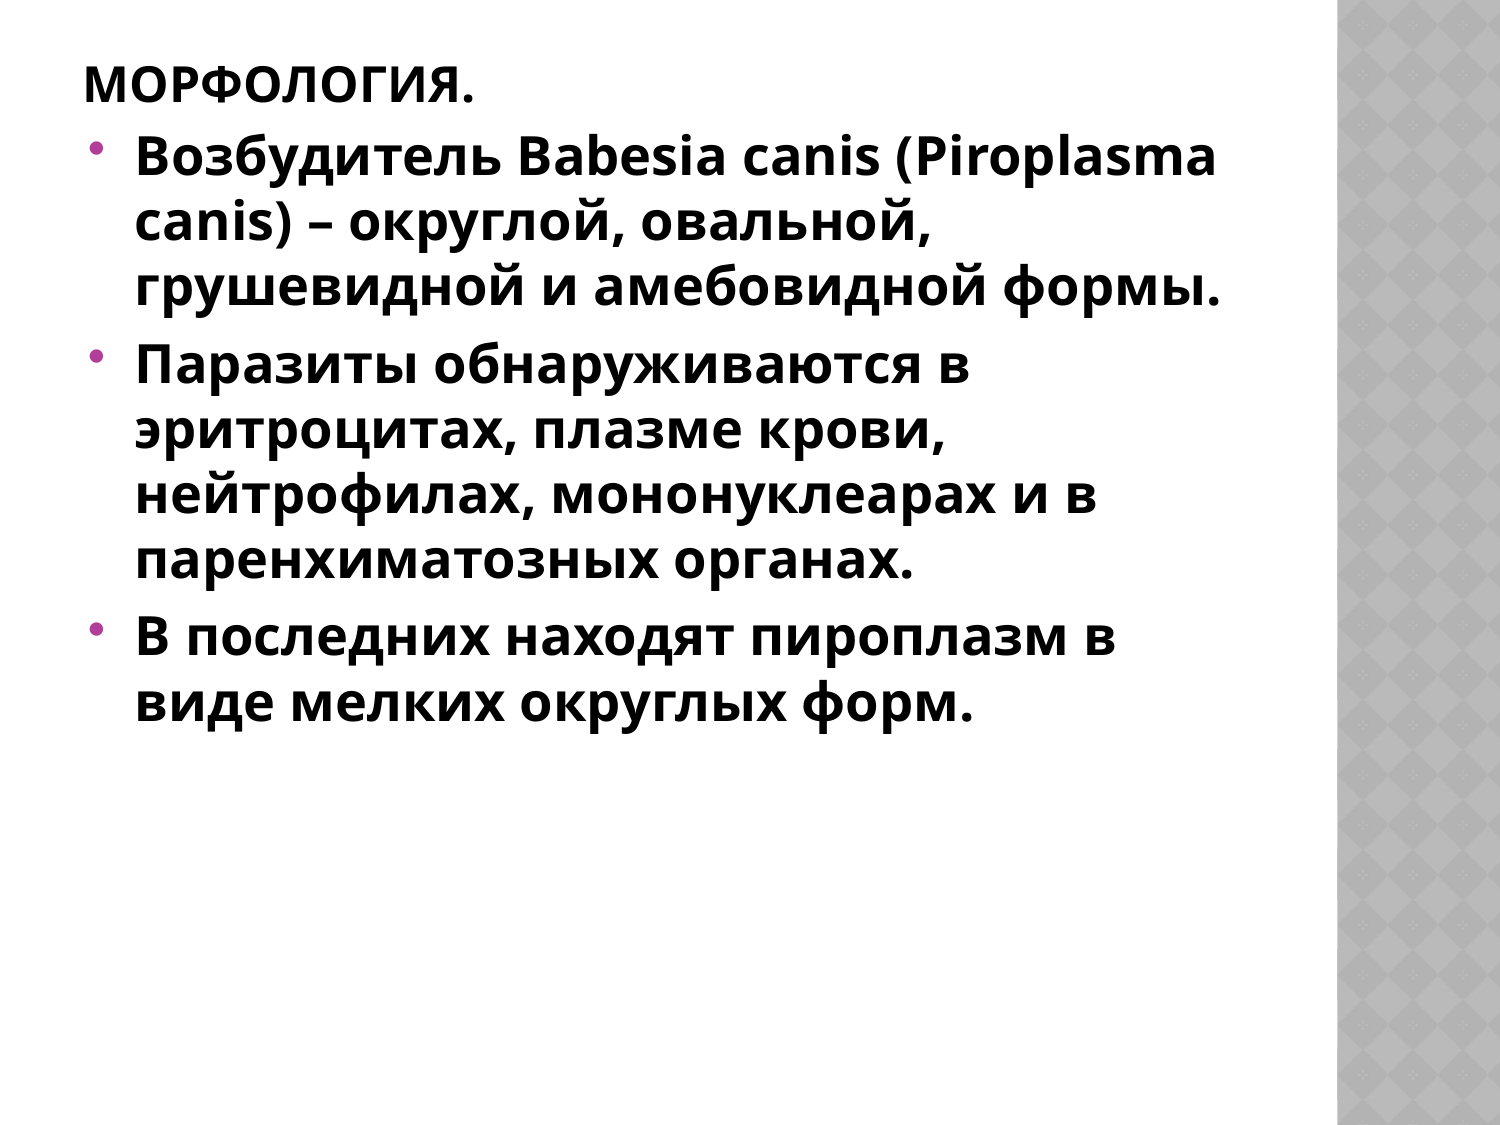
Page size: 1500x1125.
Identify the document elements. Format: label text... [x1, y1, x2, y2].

list Возбудитель Babesia canis (Piroplasma canis) – округлой, овальной, грушевидной и амебовидной формы. Паразиты обнаруживаются в эритроцитах, плазме крови, нейтрофилах, мононуклеарах и в паренхиматозных органах. В последних находят пироплазм в виде мелких округлых форм. [75, 113, 1263, 1059]
title Морфология. [75, 52, 1263, 113]
